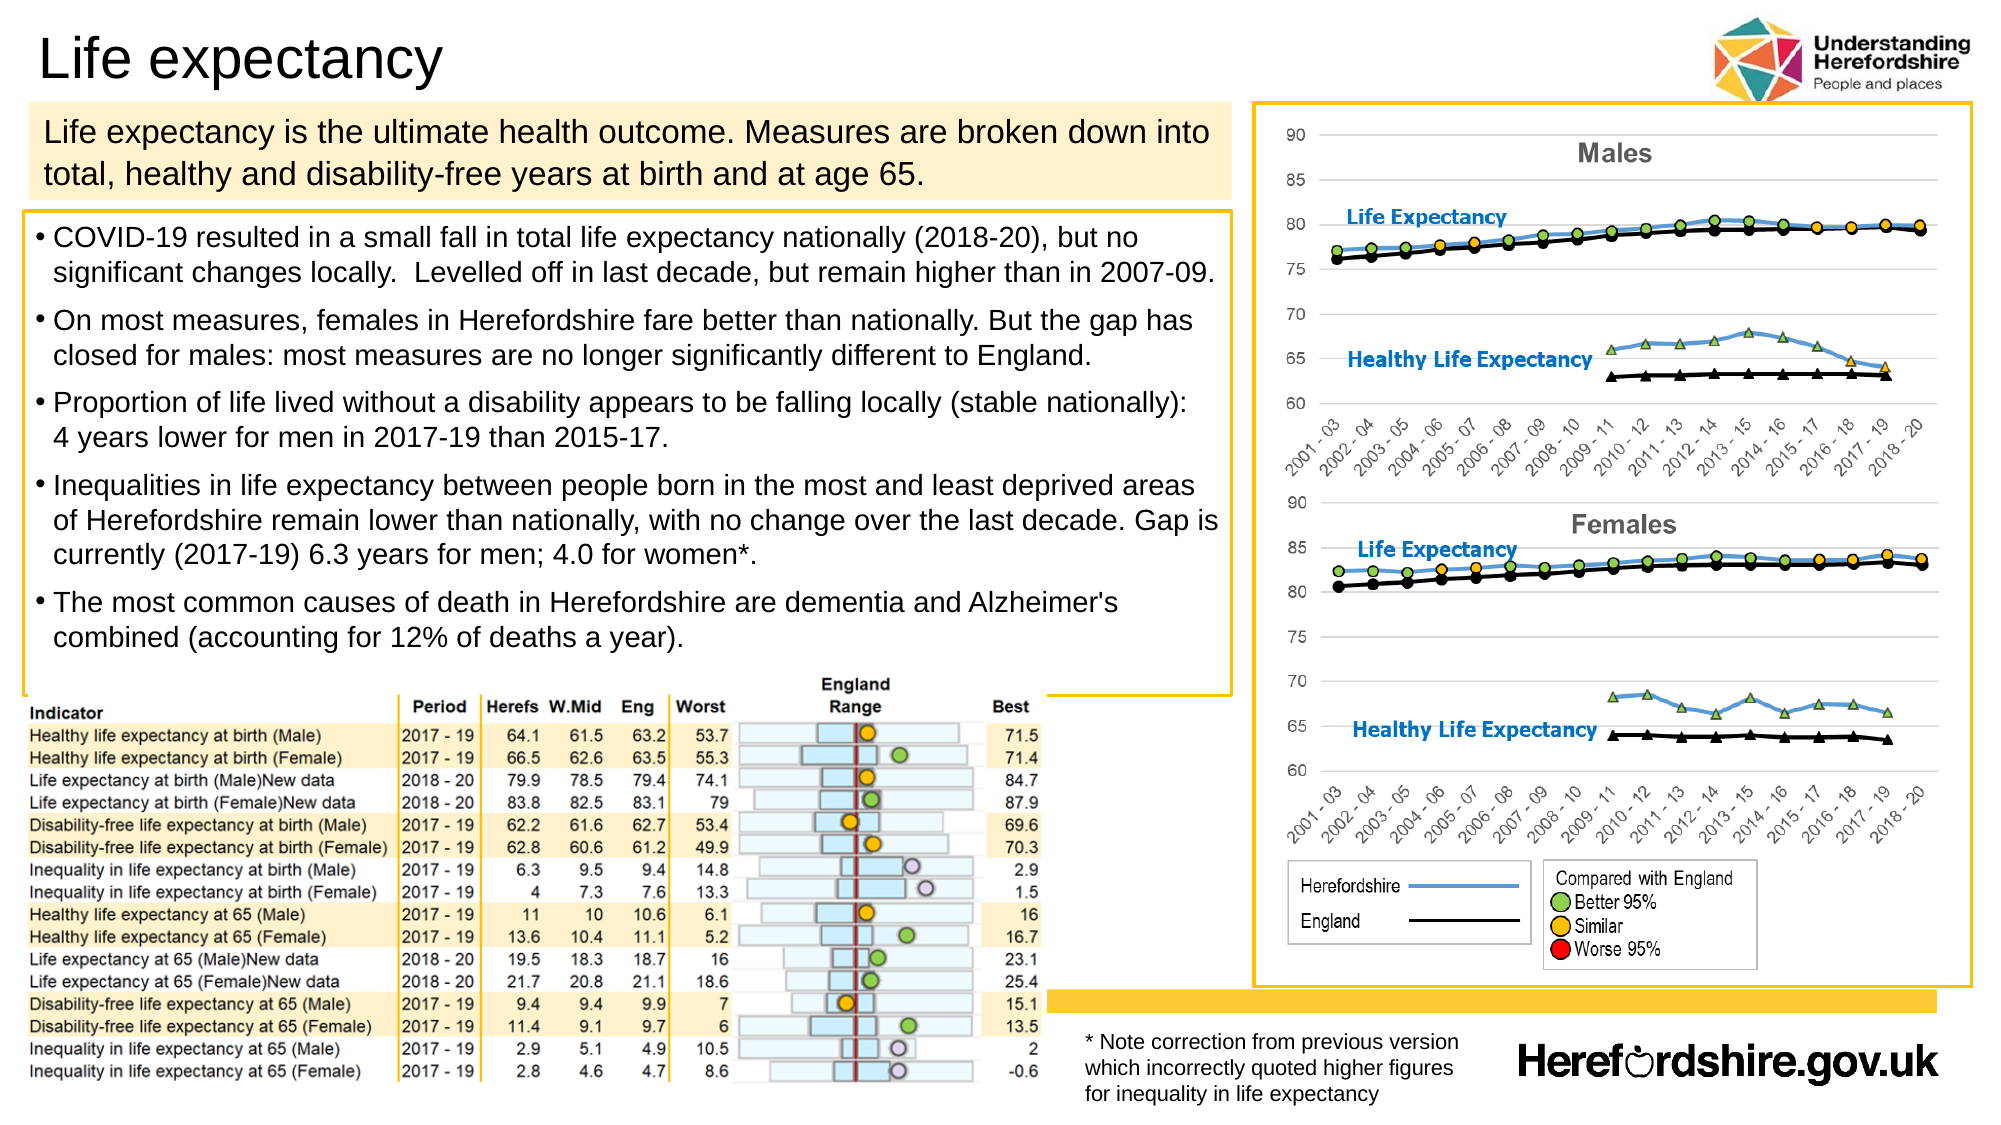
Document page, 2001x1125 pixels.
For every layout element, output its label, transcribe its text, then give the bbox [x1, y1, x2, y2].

text_box * Note correction from previous version which incorrectly quoted higher figures for inequality in life expectancy [1070, 1020, 1500, 1114]
text_box COVID-19 resulted in a small fall in total life expectancy nationally (2018-20), but no significant changes locally. Levelled off in last decade, but remain higher than in 2007-09. On most measures, females in Herefordshire fare better than nationally. But the gap has closed for males: most measures are no longer significantly different to England. Proportion of life lived without a disability appears to be falling locally (stable nationally): 4 years lower for men in 2017-19 than 2015-17. Inequalities in life expectancy between people born in the most and least deprived areas of Herefordshire remain lower than nationally, with no change over the last decade. Gap is currently (2017-19) 6.3 years for men; 4.0 for women*. The most common causes of death in Herefordshire are dementia and Alzheimer's combined (accounting for 12% of deaths a year). [23, 211, 1232, 696]
picture [1505, 1030, 1951, 1093]
title Life expectancy [23, 10, 1914, 110]
picture [28, 675, 1047, 1090]
picture [1251, 4, 1975, 988]
text_box Life expectancy is the ultimate health outcome. Measures are broken down into total, healthy and disability-free years at birth and at age 65. [28, 101, 1232, 200]
